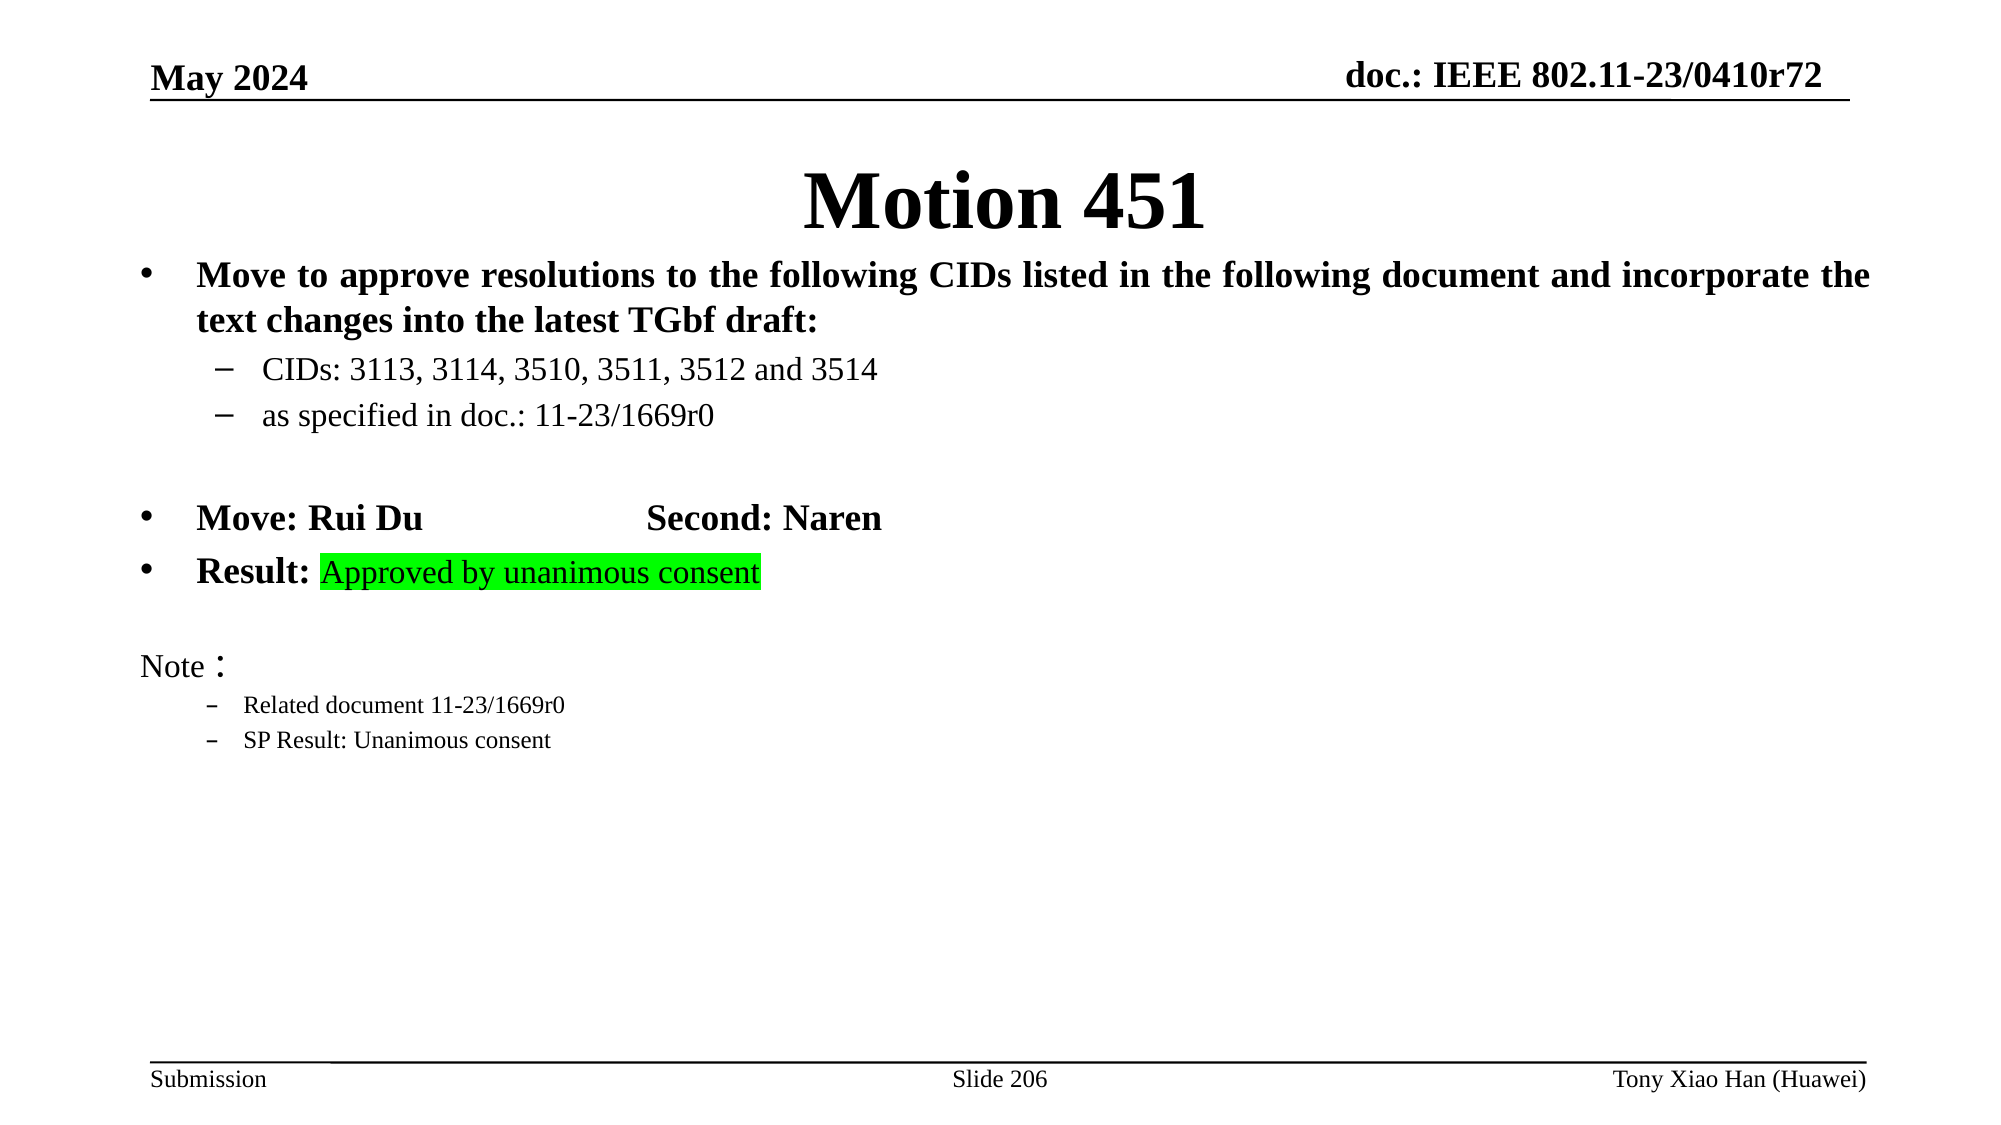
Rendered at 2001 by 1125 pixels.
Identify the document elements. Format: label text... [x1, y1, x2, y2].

text_box Motion 451 [368, 137, 1644, 212]
text_box Move to approve resolutions to the following CIDs listed in the following document and incorporate the text changes into the latest TGbf draft: CIDs: 3113, 3114, 3510, 3511, 3512 and 3514 as specified in doc.: 11-23/1669r0 Move: Rui Du Second: Naren Result: Approved by unanimous consent Note： Related document 11-23/1669r0 SP Result: Unanimous consent [125, 212, 1888, 988]
